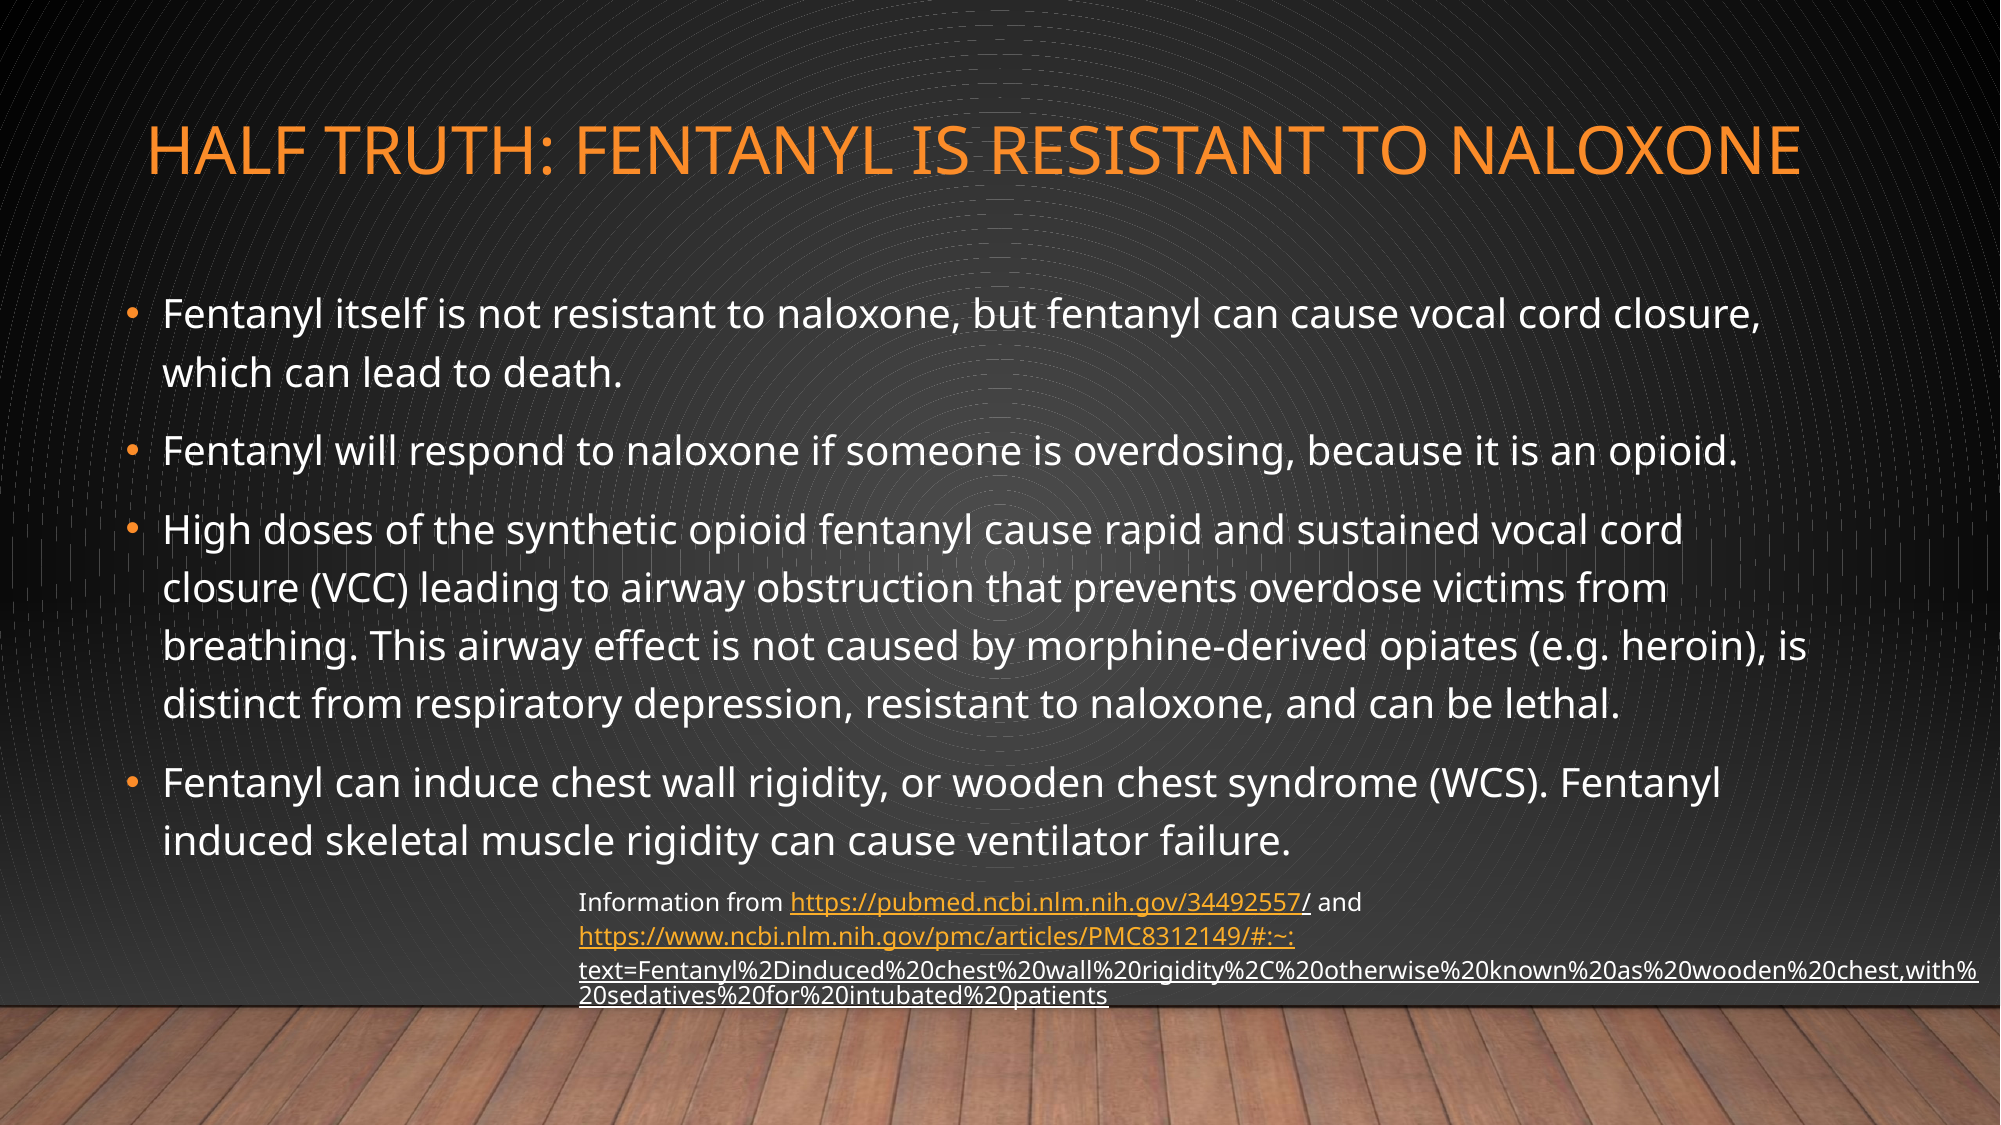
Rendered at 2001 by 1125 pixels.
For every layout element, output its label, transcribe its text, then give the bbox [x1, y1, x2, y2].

title Half truth: Fentanyl is resistant to naloxone [28, 66, 1922, 239]
picture [0, 1005, 2000, 1125]
list Fentanyl itself is not resistant to naloxone, but fentanyl can cause vocal cord closure, which can lead to death. Fentanyl will respond to naloxone if someone is overdosing, because it is an opioid. High doses of the synthetic opioid fentanyl cause rapid and sustained vocal cord closure (VCC) leading to airway obstruction that prevents overdose victims from breathing. This airway effect is not caused by morphine-derived opiates (e.g. heroin), is distinct from respiratory depression, resistant to naloxone, and can be lethal. Fentanyl can induce chest wall rigidity, or wooden chest syndrome (WCS). Fentanyl induced skeletal muscle rigidity can cause ventilator failure. [110, 271, 1840, 875]
text_box Information from https://pubmed.ncbi.nlm.nih.gov/34492557/ and https://www.ncbi.nlm.nih.gov/pmc/articles/PMC8312149/#:~:text=Fentanyl%2Dinduced%20chest%20wall%20rigidity%2C%20otherwise%20known%20as%20wooden%20chest,with%20sedatives%20for%20intubated%20patients [563, 878, 2000, 1071]
